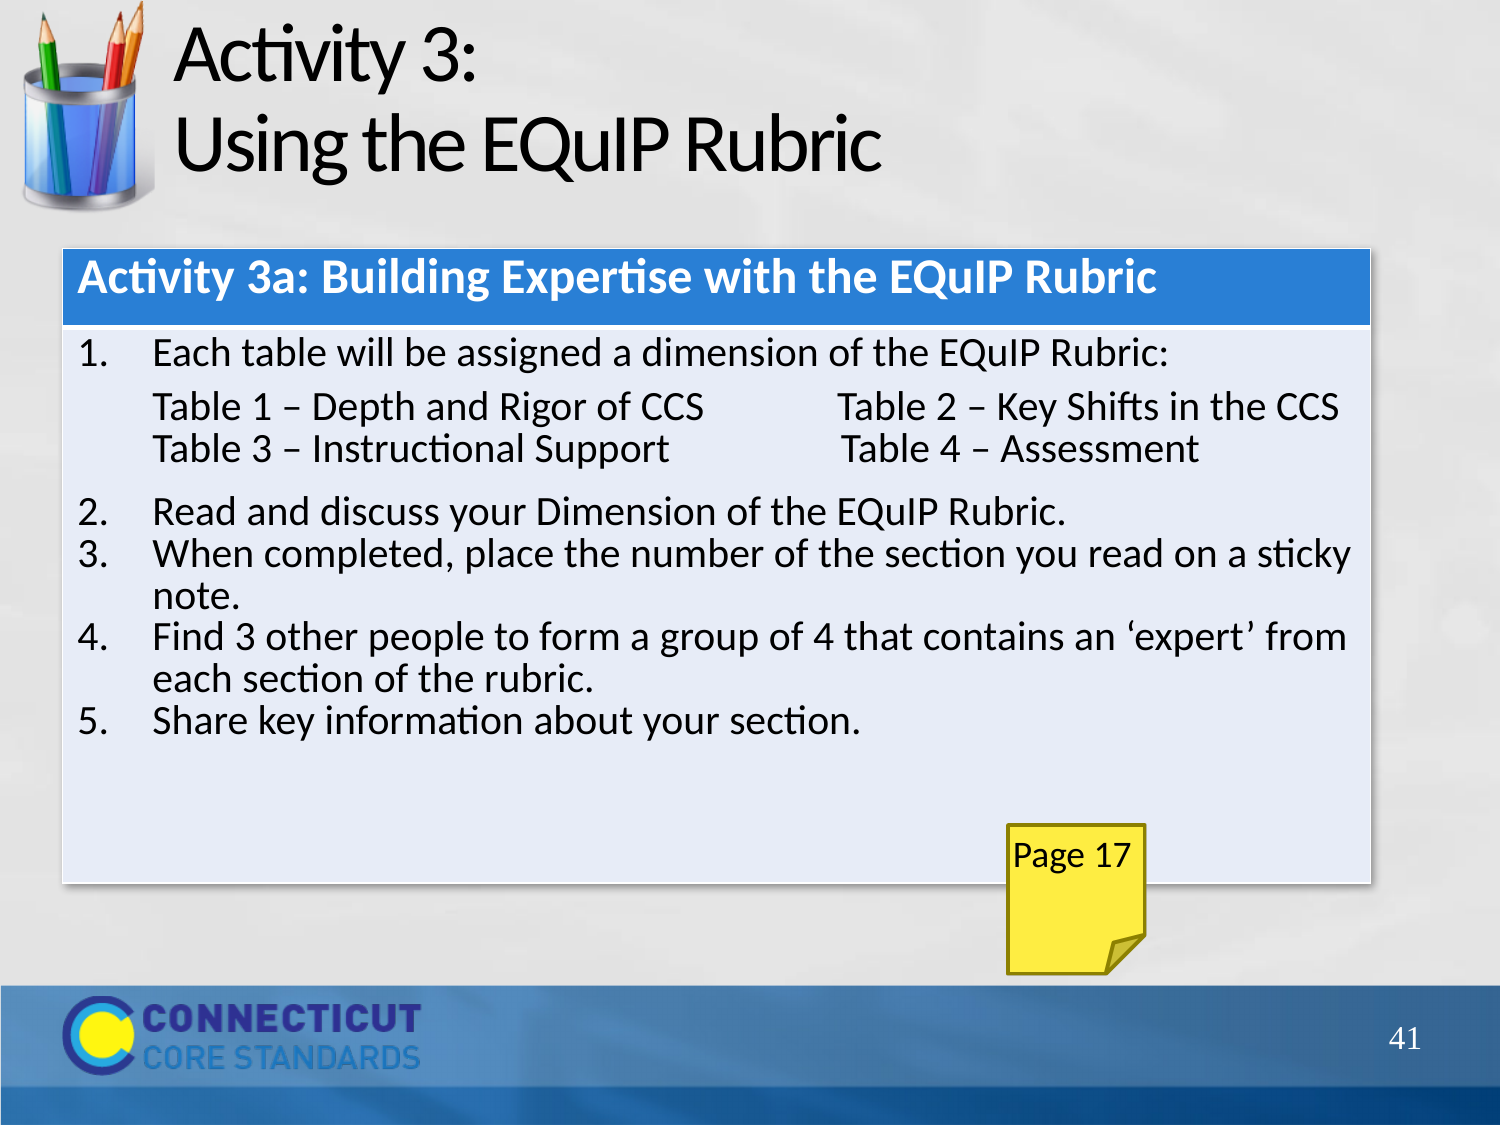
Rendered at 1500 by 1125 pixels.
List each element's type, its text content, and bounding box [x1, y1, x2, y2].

slide_number 41 [1075, 996, 1438, 1076]
footer [62, 996, 424, 1076]
table_cell Each table will be assigned a dimension of the EQuIP Rubric: Table 1 – Depth and Rigor of CCS Table 2 – Key Shifts in the CCS Table 3 – Instructional Support Table 4 – Assessment Read and discuss your Dimension of the EQuIP Rubric. When completed, place the number of the section you read on a sticky note. Find 3 other people to form a group of 4 that contains an ‘expert’ from each section of the rubric. Share key information about your section. [63, 330, 1370, 882]
table_header Activity 3a: Building Expertise with the EQuIP Rubric [63, 249, 1370, 325]
picture [0, 0, 1500, 985]
title Activity 3: Using the EQuIP Rubric [174, 9, 1471, 185]
text_box Page 17 [998, 822, 1003, 883]
picture [2, 986, 1500, 1125]
text_box Page 17 [1148, 822, 1156, 883]
